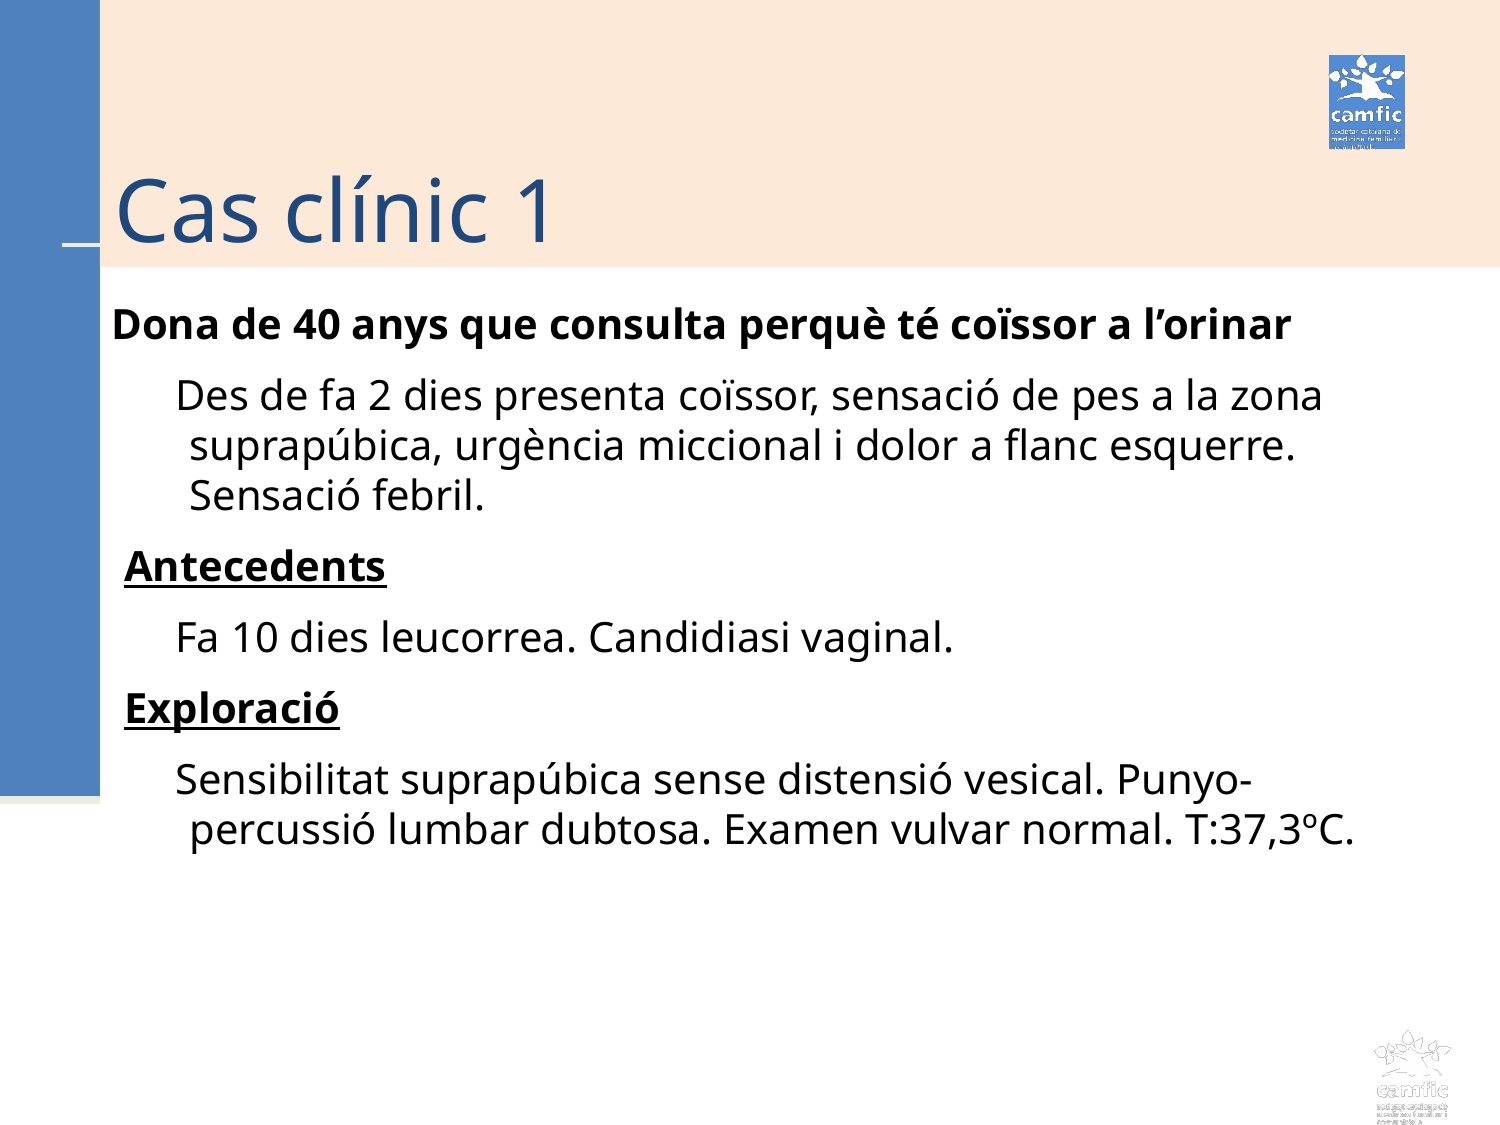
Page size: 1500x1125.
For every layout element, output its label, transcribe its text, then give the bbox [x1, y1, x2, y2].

list Dona de 40 anys que consulta perquè té coïssor a l’orinar Des de fa 2 dies presenta coïssor, sensació de pes a la zona suprapúbica, urgència miccional i dolor a flanc esquerre. Sensació febril. Antecedents Fa 10 dies leucorrea. Candidiasi vaginal. Exploració Sensibilitat suprapúbica sense distensió vesical. Punyo-percussió lumbar dubtosa. Examen vulvar normal. T:37,3ºC. [53, 290, 1447, 1000]
picture [1328, 54, 1406, 150]
title Cas clínic 1 [99, 0, 1500, 268]
picture [1374, 1030, 1452, 1125]
